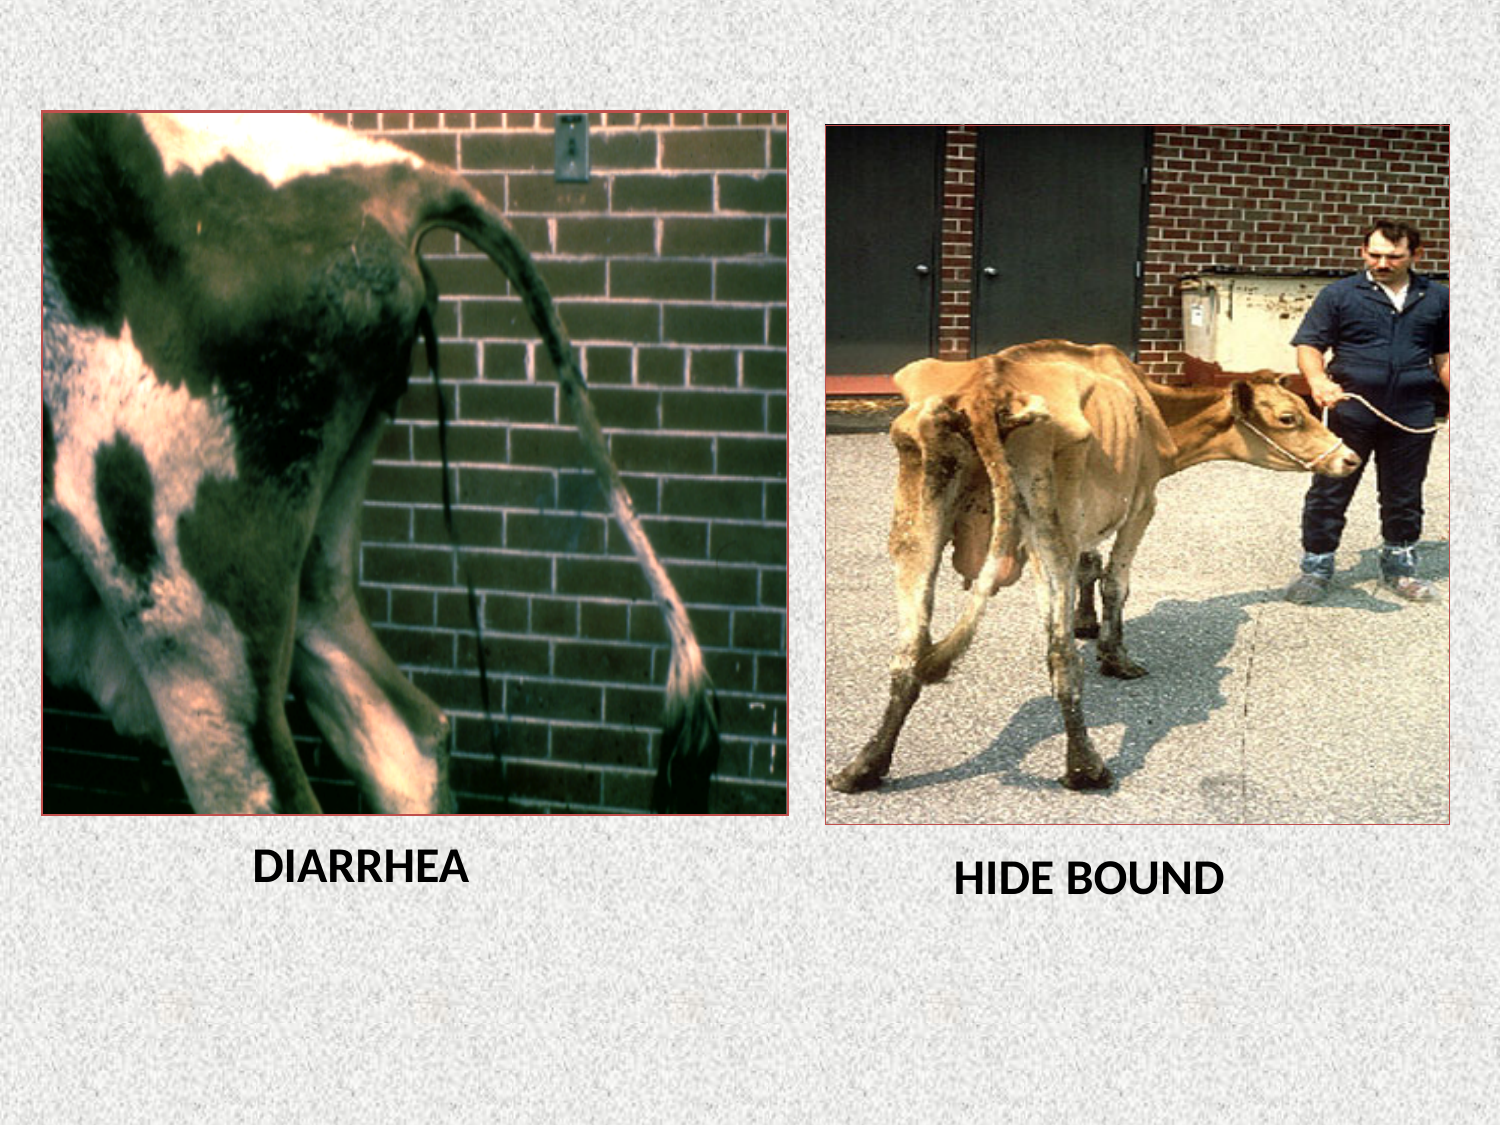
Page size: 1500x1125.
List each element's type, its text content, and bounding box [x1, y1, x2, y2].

text_box HIDE BOUND [938, 837, 1240, 913]
picture [0, 0, 1500, 1125]
text_box DIARRHEA [237, 824, 638, 900]
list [824, 124, 1451, 826]
